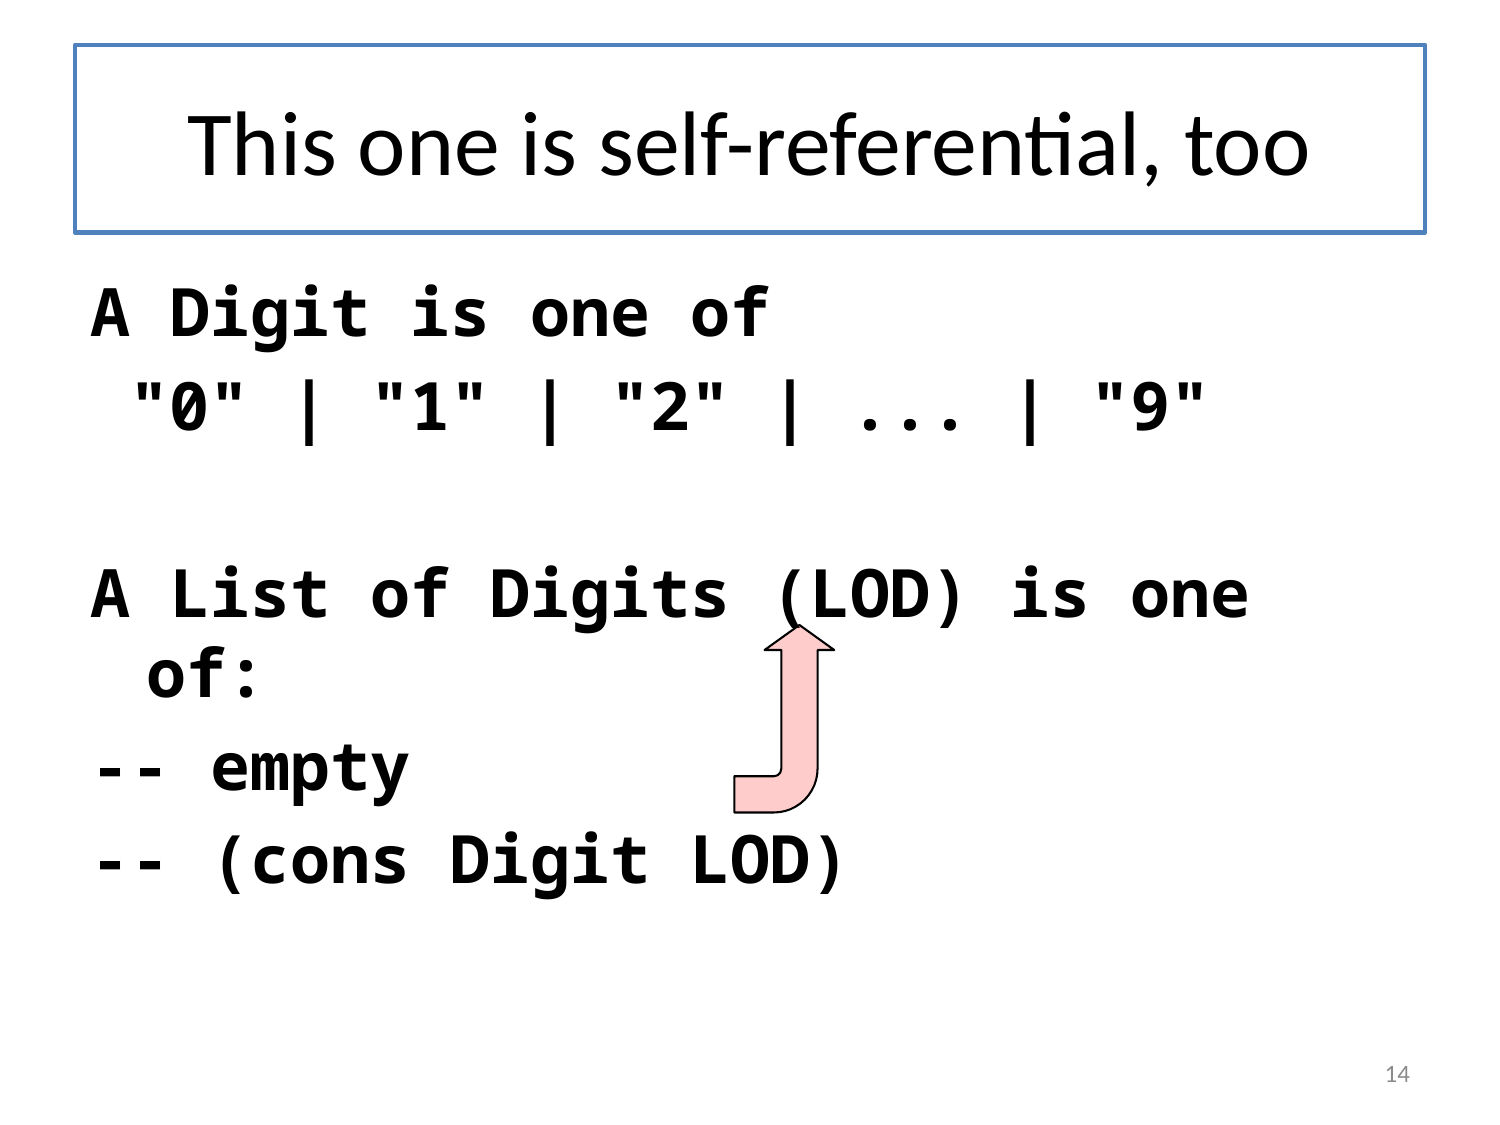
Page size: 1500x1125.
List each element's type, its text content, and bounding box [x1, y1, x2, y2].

text_box [732, 623, 837, 815]
slide_number 14 [1074, 1042, 1425, 1103]
list A Digit is one of "0" | "1" | "2" | ... | "9" A List of Digits (LOD) is one of: -- empty -- (cons Digit LOD) [75, 262, 1425, 1005]
title This one is self-referential, too [73, 43, 1427, 235]
